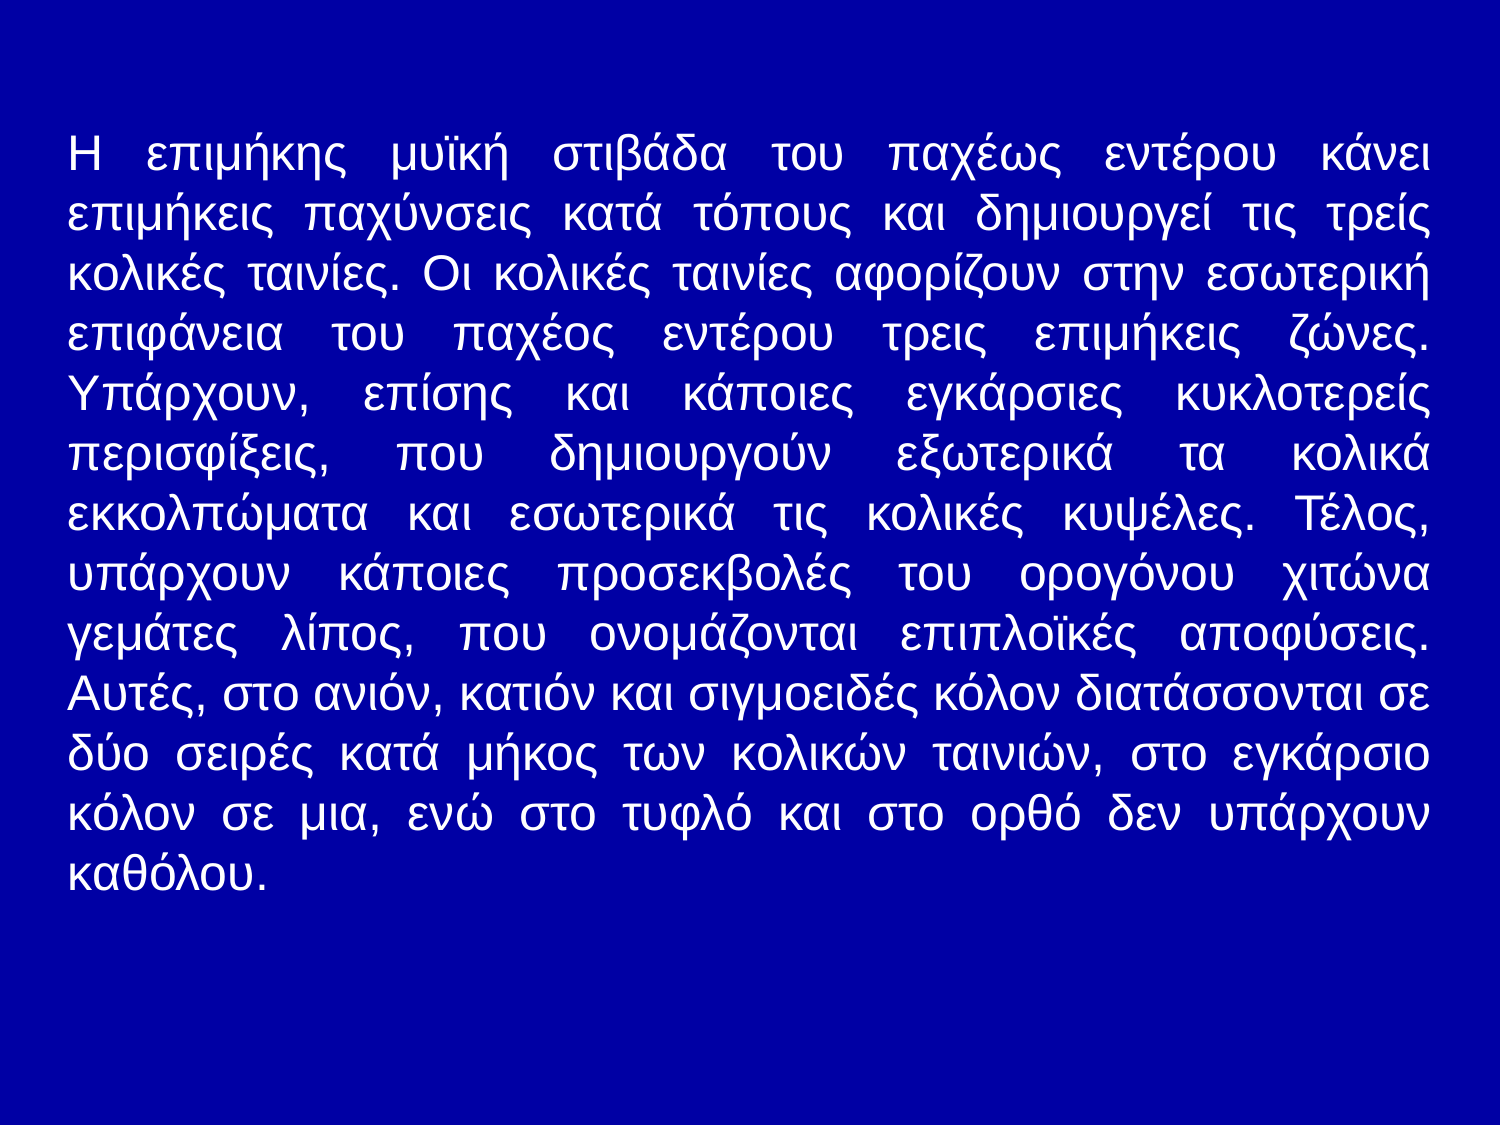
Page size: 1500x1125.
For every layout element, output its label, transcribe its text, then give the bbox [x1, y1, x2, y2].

text_box Η επιμήκης μυϊκή στιβάδα του παχέως εντέρου κάνει επιμήκεις παχύνσεις κατά τόπους και δημιουργεί τις τρείς κολικές ταινίες. Οι κολικές ταινίες αφορίζουν στην εσωτερική επιφάνεια του παχέος εντέρου τρεις επιμήκεις ζώνες. Υπάρχουν, επίσης και κάποιες εγκάρσιες κυκλοτερείς περισφίξεις, που δημιουργούν εξωτερικά τα κολικά εκκολπώματα και εσωτερικά τις κολικές κυψέλες. Τέλος, υπάρχουν κάποιες προσεκβολές του ορογόνου χιτώνα γεμάτες λίπος, που ονομάζονται επιπλοϊκές αποφύσεις. Αυτές, στο ανιόν, κατιόν και σιγμοειδές κόλον διατάσσονται σε δύο σειρές κατά μήκος των κολικών ταινιών, στο εγκάρσιο κόλον σε μια, ενώ στο τυφλό και στο ορθό δεν υπάρχουν καθόλου. [53, 113, 1447, 909]
